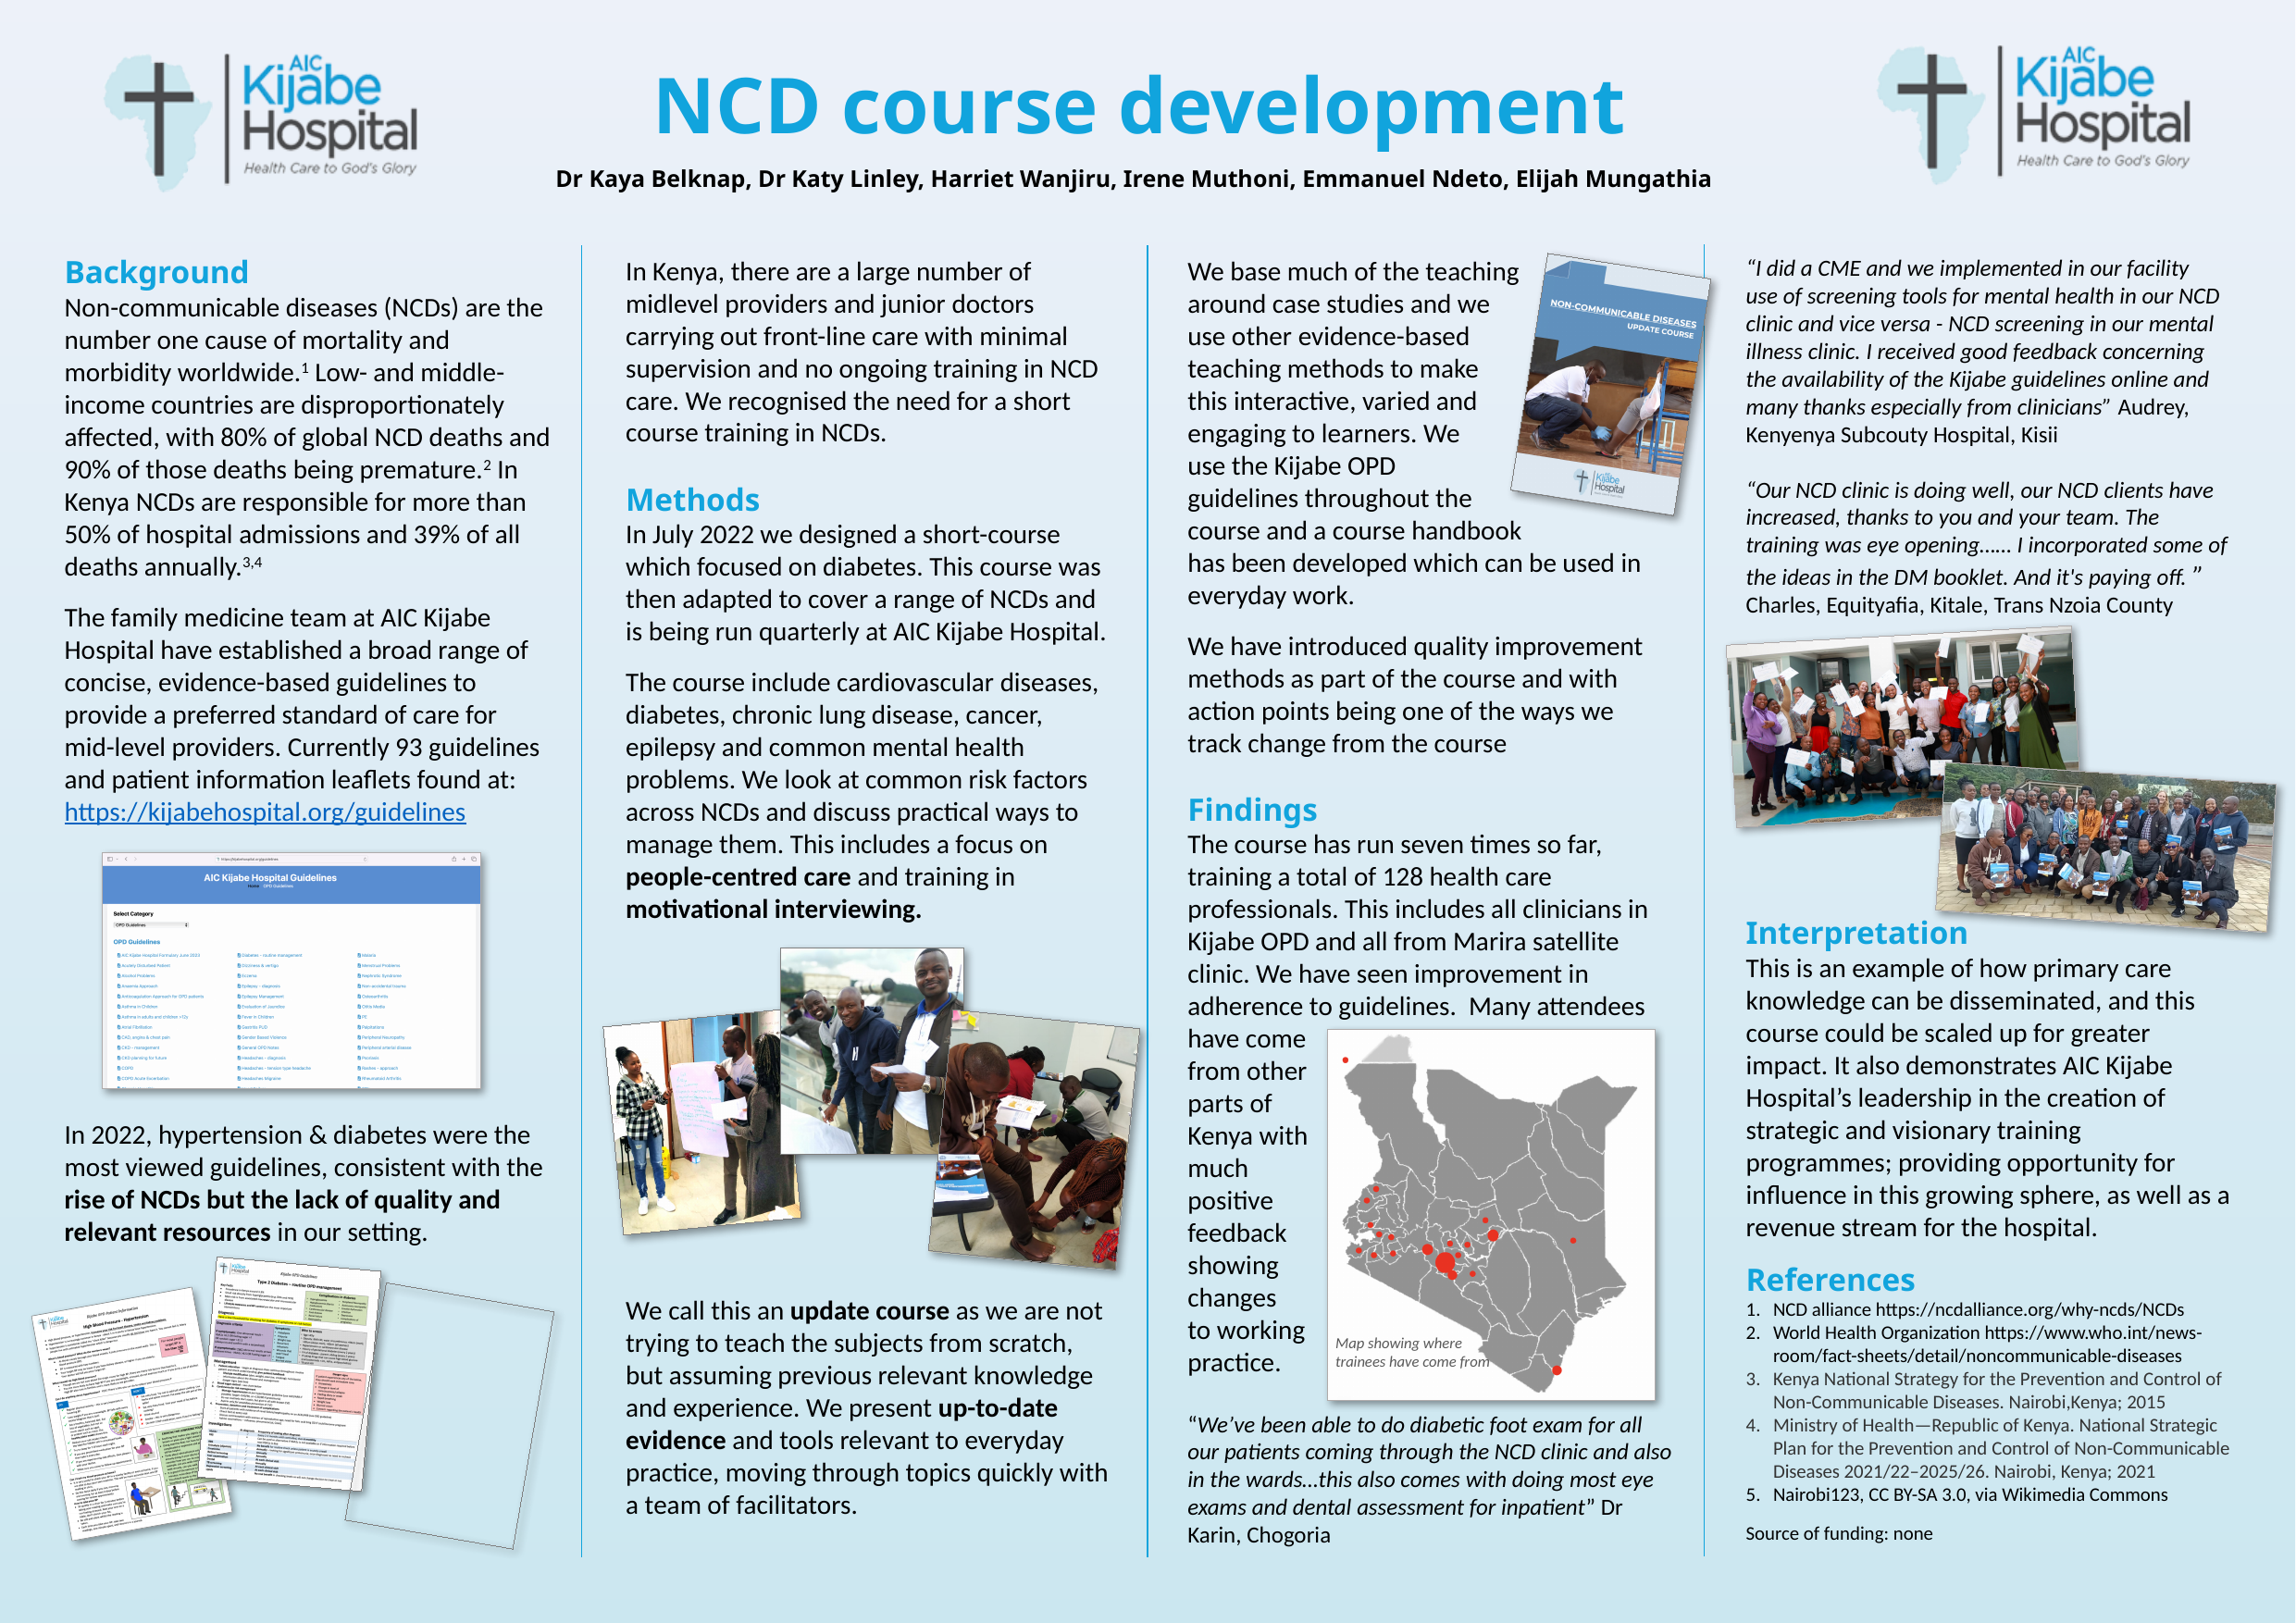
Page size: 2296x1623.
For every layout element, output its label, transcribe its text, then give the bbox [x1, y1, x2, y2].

picture [1510, 254, 1704, 515]
text_box “I did a CME and we implemented in our facility use of screening tools for mental health in our NCD clinic and vice versa - NCD screening in our mental illness clinic. I received good feedback concerning the availability of the Kijabe guidelines online and many thanks especially from clinicians” Audrey, Kenyenya Subcouty Hospital, Kisii “Our NCD clinic is doing well, our NCD clients have increased, thanks to you and your team. The training was eye opening…… I incorporated some of the ideas in the DM booklet. And it's paying off. ” Charles, Equityafia, Kitale, Trans Nzoia County Interpretation This is an example of how primary care knowledge can be disseminated, and this course could be scaled up for greater impact. It also demonstrates AIC Kijabe Hospital’s leadership in the creation of strategic and visionary training programmes; providing opportunity for influence in this growing sphere, as well as a revenue stream for the hospital. References NCD alliance https://ncdalliance.org/why-ncds/NCDs World Health Organization https://www.who.int/news-room/fact-sheets/detail/noncommunicable-diseases Kenya National Strategy for the Prevention and Control of Non-Communicable Diseases. Nairobi,Kenya; 2015 Ministry of Health—Republic of Kenya. National Strategic Plan for the Prevention and Control of Non-Communicable Diseases 2021/22–2025/26. Nairobi, Kenya; 2021 Nairobi123, CC BY-SA 3.0, via Wikimedia Commons Source of funding: none [1731, 246, 2246, 773]
text_box We base much of the teaching around case studies and we use other evidence-based teaching methods to make this interactive, varied and engaging to learners. We use the Kijabe OPD guidelines throughout the course and a course handbook has been developed which can be used in everyday work. We have introduced quality improvement methods as part of the course and with action points being one of the ways we track change from the course Findings The course has run seven times so far, training a total of 128 health care professionals. This includes all clinicians in Kijabe OPD and all from Marira satellite clinic. We have seen improvement in adherence to guidelines. Many attendees have come from other parts of Kenya with much positive feedback showing changes to working practice. “We’ve been able to do diabetic foot exam for all our patients coming through the NCD clinic and also in the wards…this also comes with doing most eye exams and dental assessment for inpatient” Dr Karin, Chogoria [1173, 247, 1688, 1555]
text_box Background Non-communicable diseases (NCDs) are the number one cause of mortality and morbidity worldwide.1 Low- and middle- income countries are disproportionately affected, with 80% of global NCD deaths and 90% of those deaths being premature.2 In Kenya NCDs are responsible for more than 50% of hospital admissions and 39% of all deaths annually.3,4 The family medicine team at AIC Kijabe Hospital have established a broad range of concise, evidence-based guidelines to provide a preferred standard of care for mid-level providers. Currently 93 guidelines and patient information leaflets found at: https://kijabehospital.org/guidelines In 2022, hypertension & diabetes were the most viewed guidelines, consistent with the rise of NCDs but the lack of quality and relevant resources in our setting. [50, 246, 565, 1513]
picture [102, 852, 481, 1089]
text_box “I did a CME and we implemented in our facility use of screening tools for mental health in our NCD clinic and vice versa - NCD screening in our mental illness clinic. I received good feedback concerning the availability of the Kijabe guidelines online and many thanks especially from clinicians” Audrey, Kenyenya Subcouty Hospital, Kisii “Our NCD clinic is doing well, our NCD clients have increased, thanks to you and your team. The training was eye opening…… I incorporated some of the ideas in the DM booklet. And it's paying off. ” Charles, Equityafia, Kitale, Trans Nzoia County Interpretation This is an example of how primary care knowledge can be disseminated, and this course could be scaled up for greater impact. It also demonstrates AIC Kijabe Hospital’s leadership in the creation of strategic and visionary training programmes; providing opportunity for influence in this growing sphere, as well as a revenue stream for the hospital. References NCD alliance https://ncdalliance.org/why-ncds/NCDs World Health Organization https://www.who.int/news-room/fact-sheets/detail/noncommunicable-diseases Kenya National Strategy for the Prevention and Control of Non-Communicable Diseases. Nairobi,Kenya; 2015 Ministry of Health—Republic of Kenya. National Strategic Plan for the Prevention and Control of Non-Communicable Diseases 2021/22–2025/26. Nairobi, Kenya; 2021 Nairobi123, CC BY-SA 3.0, via Wikimedia Commons Source of funding: none [1731, 818, 2246, 1552]
picture [1727, 626, 2276, 932]
picture [102, 51, 420, 196]
text_box NCD course development Dr Kaya Belknap, Dr Katy Linley, Harriet Wanjiru, Irene Muthoni, Emmanuel Ndeto, Elijah Mungathia [332, 49, 1947, 228]
picture [32, 1258, 535, 1540]
text_box In Kenya, there are a large number of midlevel providers and junior doctors carrying out front-line care with minimal supervision and no ongoing training in NCD care. We recognised the need for a short course training in NCDs. Methods In July 2022 we designed a short-course which focused on diabetes. This course was then adapted to cover a range of NCDs and is being run quarterly at AIC Kijabe Hospital. The course include cardiovascular diseases, diabetes, chronic lung disease, cancer, epilepsy and common mental health problems. We look at common risk factors across NCDs and discuss practical ways to manage them. This includes a focus on people-centred care and training in motivational interviewing. We call this an update course as we are not trying to teach the subjects from scratch, but assuming previous relevant knowledge and experience. We present up-to-date evidence and tools relevant to everyday practice, moving through topics quickly with a team of facilitators. [612, 1149, 1126, 1527]
picture [603, 948, 1139, 1270]
picture [1875, 43, 2193, 189]
picture [1705, 278, 1710, 314]
text_box In Kenya, there are a large number of midlevel providers and junior doctors carrying out front-line care with minimal supervision and no ongoing training in NCD care. We recognised the need for a short course training in NCDs. Methods In July 2022 we designed a short-course which focused on diabetes. This course was then adapted to cover a range of NCDs and is being run quarterly at AIC Kijabe Hospital. The course include cardiovascular diseases, diabetes, chronic lung disease, cancer, epilepsy and common mental health problems. We look at common risk factors across NCDs and discuss practical ways to manage them. This includes a focus on people-centred care and training in motivational interviewing. We call this an update course as we are not trying to teach the subjects from scratch, but assuming previous relevant knowledge and experience. We present up-to-date evidence and tools relevant to everyday practice, moving through topics quickly with a team of facilitators. [612, 246, 1126, 1023]
picture [1327, 1029, 1656, 1401]
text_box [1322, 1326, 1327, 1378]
